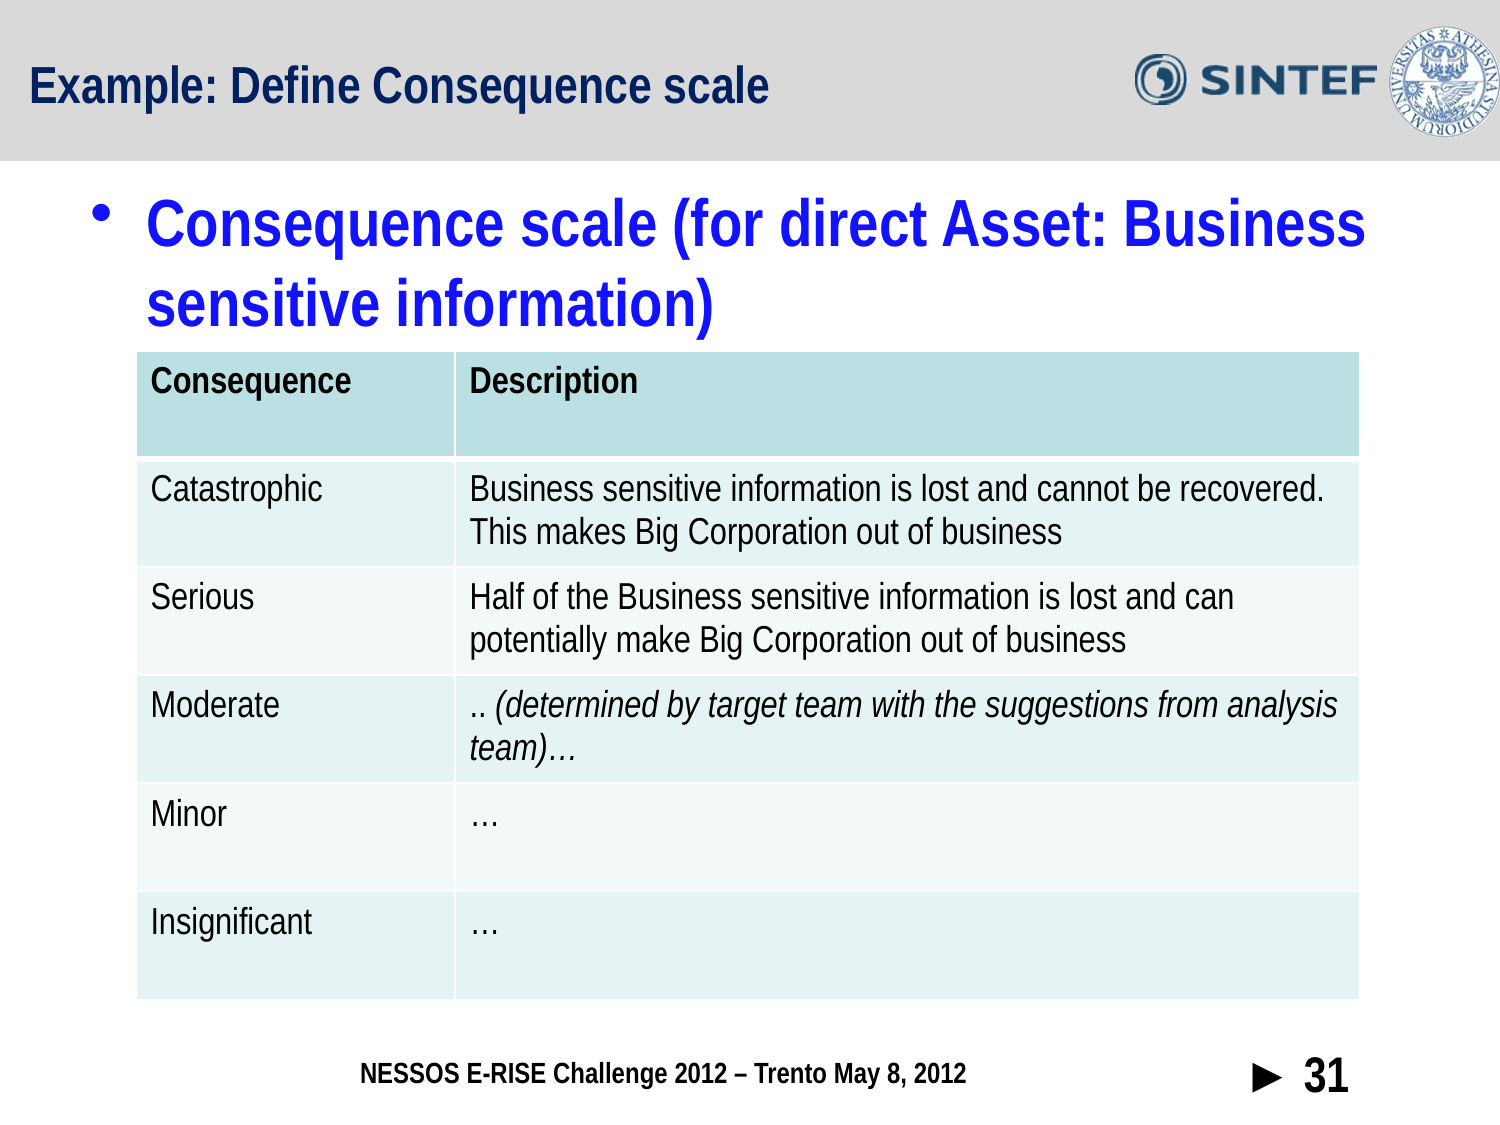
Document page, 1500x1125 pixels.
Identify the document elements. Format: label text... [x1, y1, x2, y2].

table_cell Serious [137, 568, 454, 674]
table_cell … [456, 784, 1359, 891]
footer NESSOS E-RISE Challenge 2012 – Trento May 8, 2012 [300, 1046, 1034, 1099]
table_cell Business sensitive information is lost and cannot be recovered. This makes Big Corporation out of business [456, 462, 1359, 566]
table_cell Catastrophic [137, 462, 454, 566]
picture [1382, 19, 1500, 143]
table_header Description [456, 352, 1359, 456]
slide_number ► 31 [1139, 1034, 1453, 1125]
table_cell Minor [137, 784, 454, 891]
table_cell .. (determined by target team with the suggestions from analysis team)… [456, 676, 1359, 782]
table_cell … [456, 892, 1359, 999]
list Consequence scale (for direct Asset: Business sensitive information) [74, 172, 1426, 1006]
table_header Consequence [137, 352, 454, 456]
table_cell Moderate [137, 676, 454, 782]
table_cell Insignificant [137, 892, 454, 999]
table_cell Half of the Business sensitive information is lost and can potentially make Big Corporation out of business [456, 568, 1359, 674]
picture [1365, 54, 1377, 105]
title Example: Define Consequence scale [13, 30, 1365, 136]
